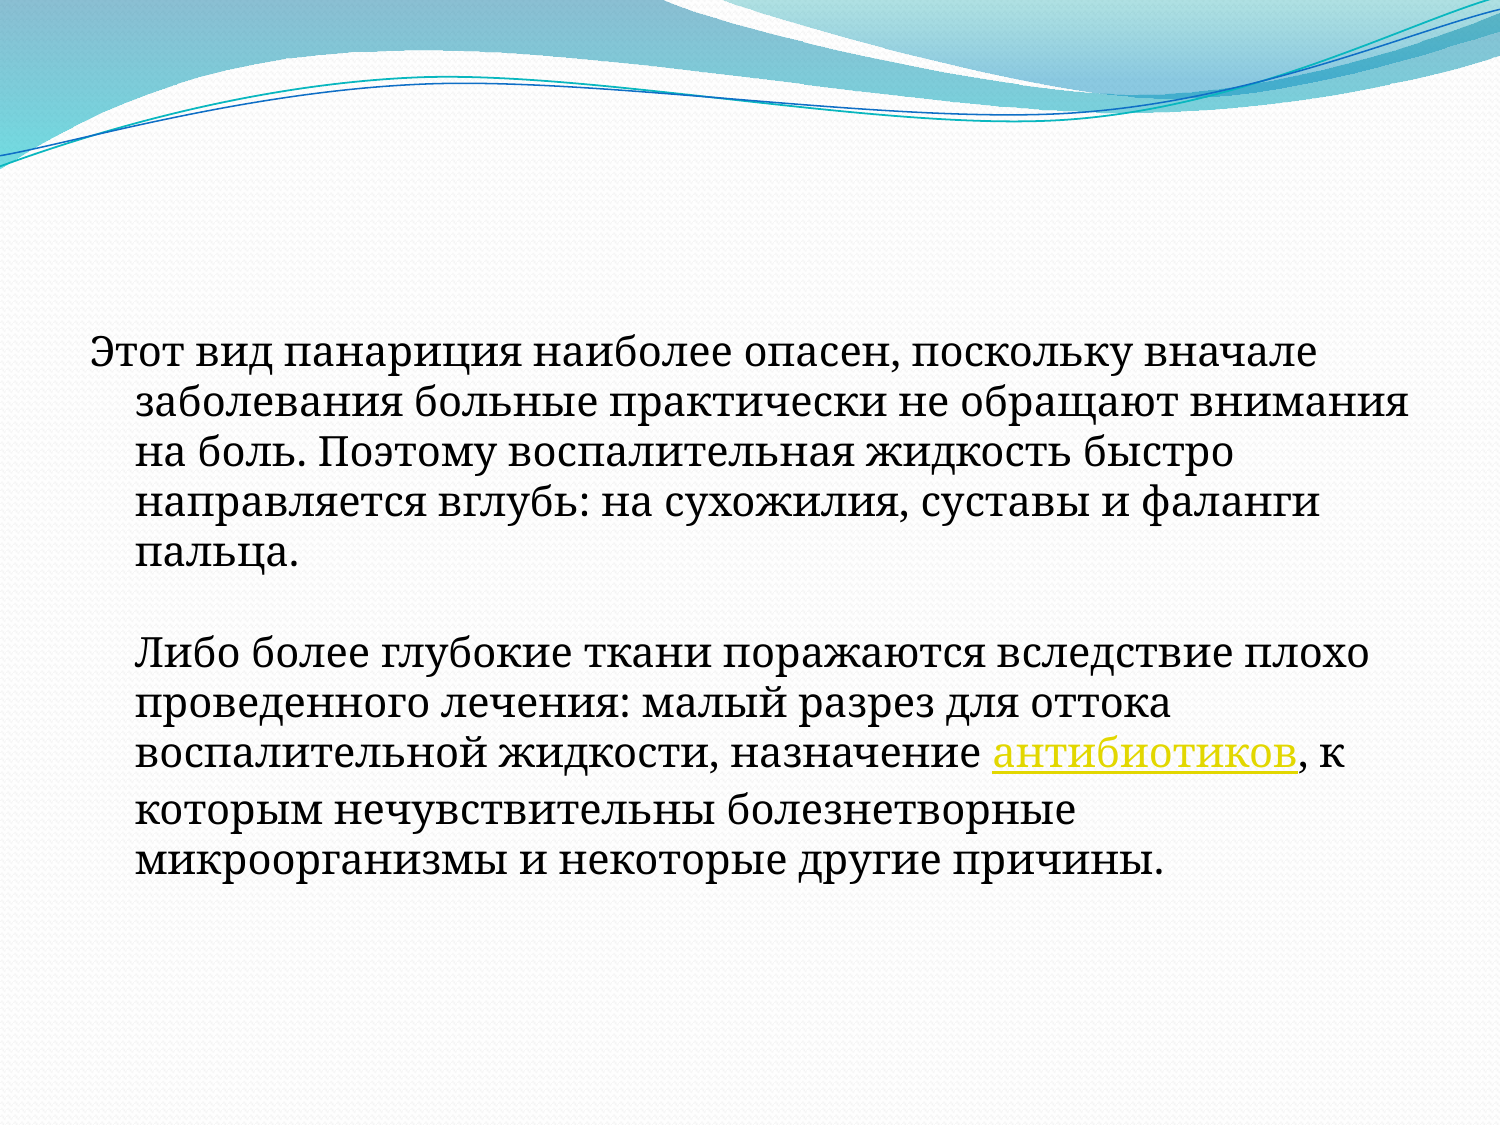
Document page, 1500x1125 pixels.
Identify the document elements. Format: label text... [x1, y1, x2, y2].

list Этот вид панариция наиболее опасен, поскольку вначале заболевания больные практически не обращают внимания на боль. Поэтому воспалительная жидкость быстро направляется вглубь: на сухожилия, суставы и фаланги пальца. Либо более глубокие ткани поражаются вследствие плохо проведенного лечения: малый разрез для оттока воспалительной жидкости, назначение антибиотиков, к которым нечувствительны болезнетворные микроорганизмы и некоторые другие причины. [75, 317, 1425, 1038]
